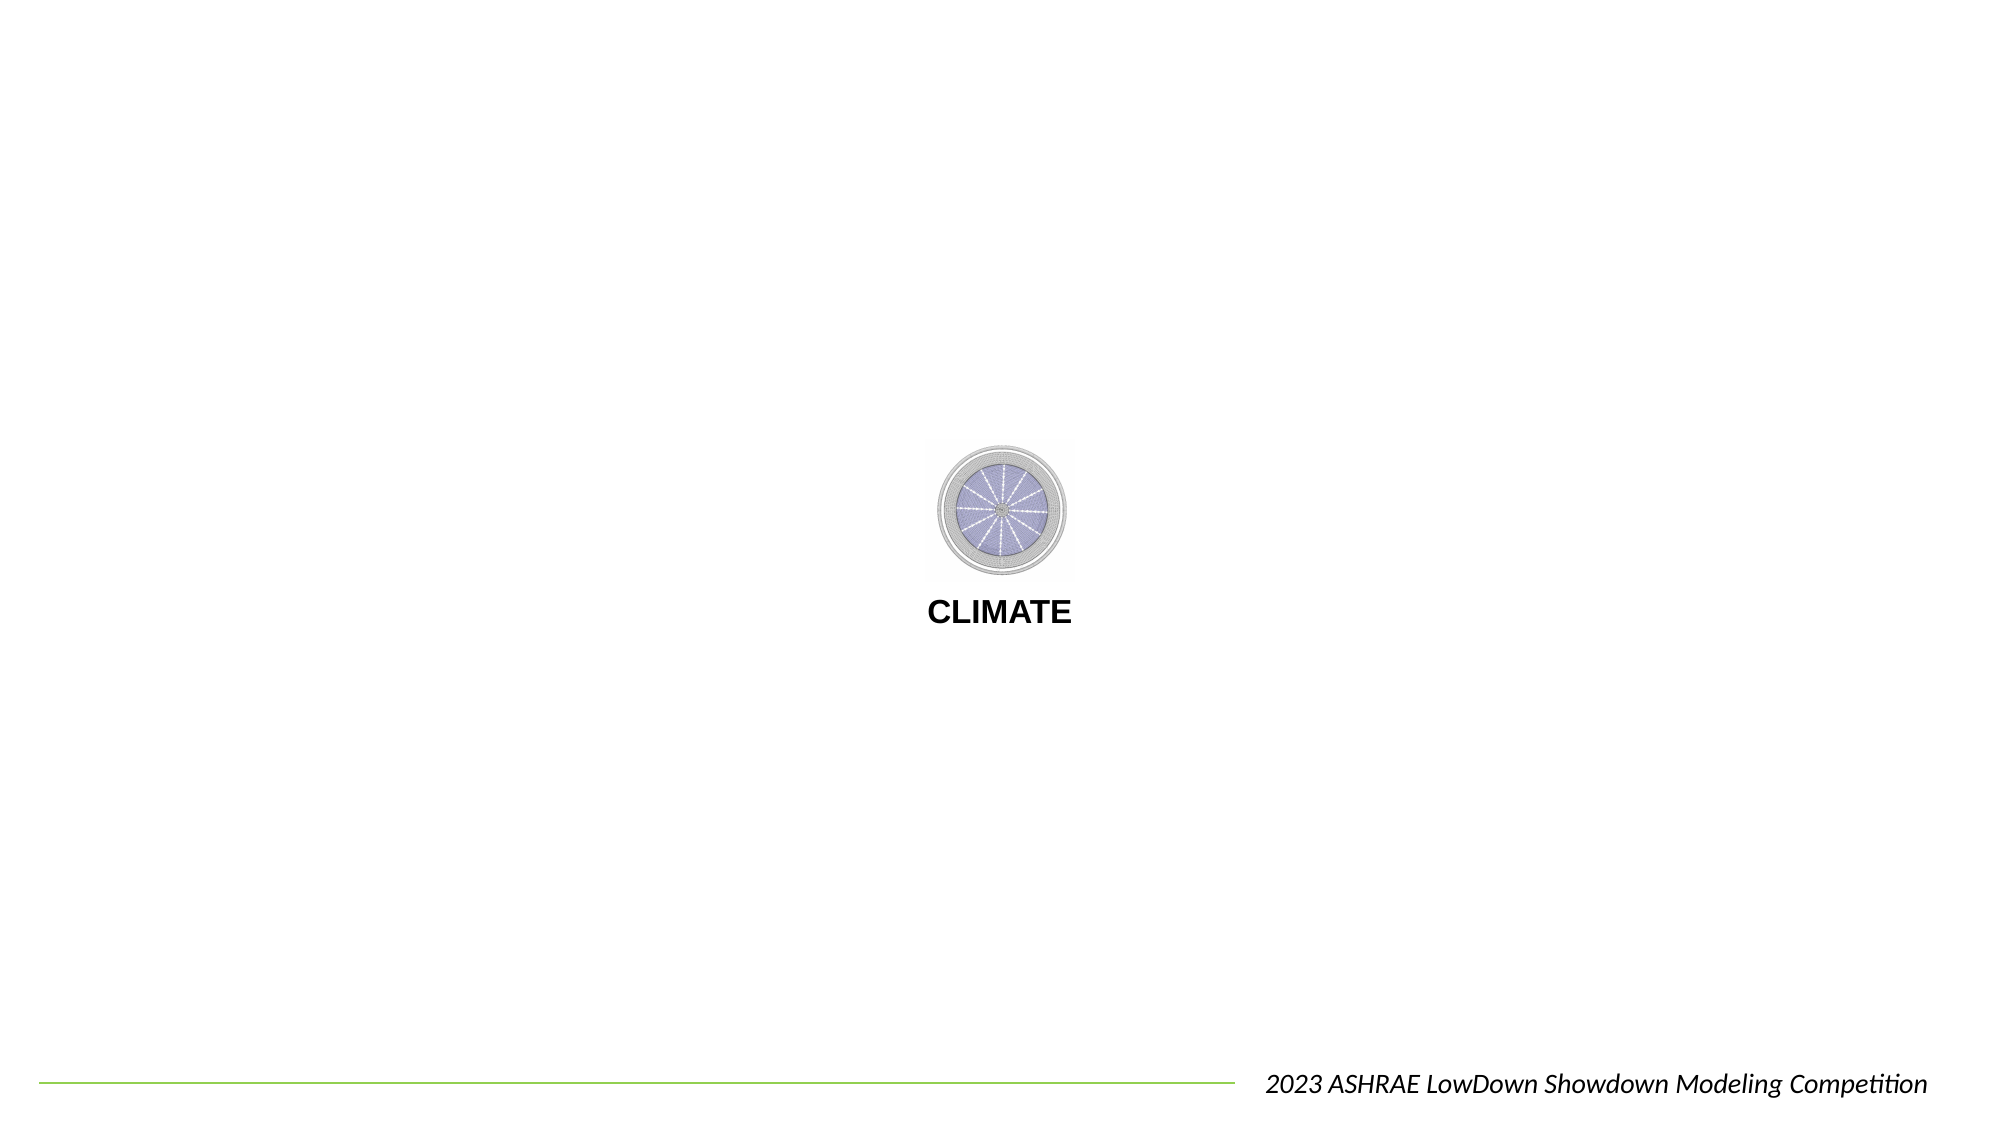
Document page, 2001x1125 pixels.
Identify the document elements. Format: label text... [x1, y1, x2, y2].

picture [925, 439, 1075, 582]
title CLIMATE [680, 557, 1320, 669]
text_box 2023 ASHRAE LowDown Showdown Modeling Competition [1211, 1058, 1944, 1107]
